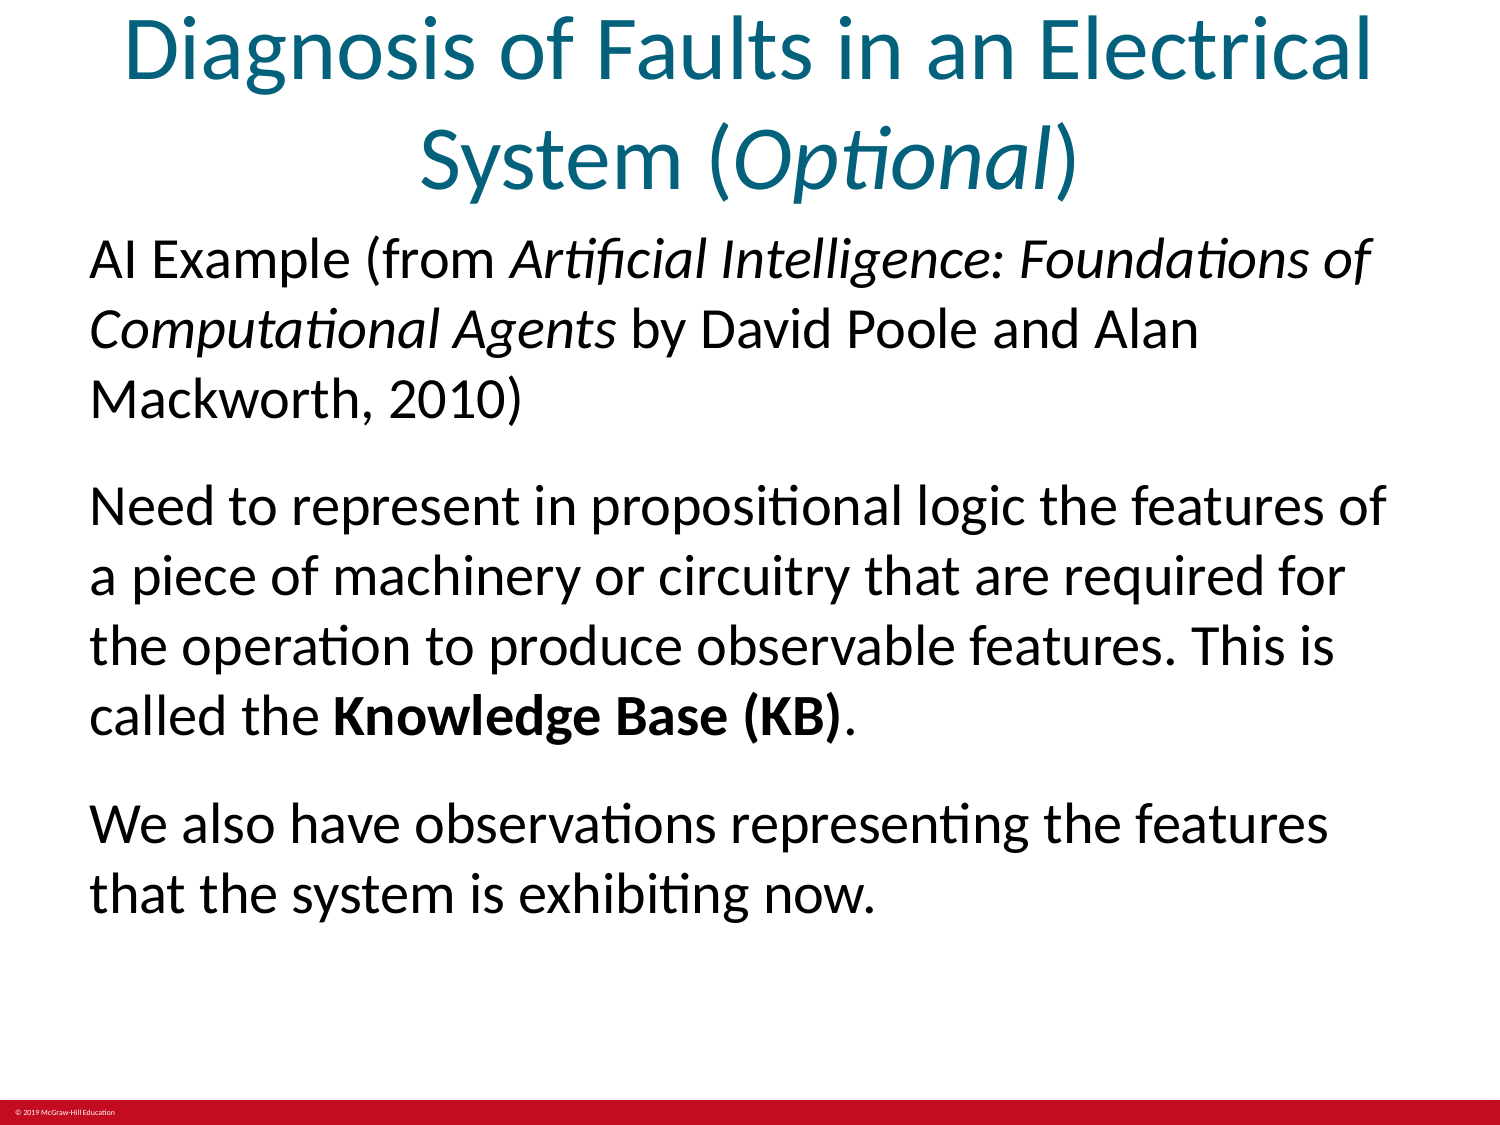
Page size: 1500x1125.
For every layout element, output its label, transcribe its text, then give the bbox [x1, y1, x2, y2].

list AI Example (from Artificial Intelligence: Foundations of Computational Agents by David Poole and Alan Mackworth, 2010) Need to represent in propositional logic the features of a piece of machinery or circuitry that are required for the operation to produce observable features. This is called the Knowledge Base (KB). We also have observations representing the features that the system is exhibiting now. [75, 212, 1425, 1075]
title Diagnosis of Faults in an Electrical System (Optional) [0, 0, 1500, 195]
